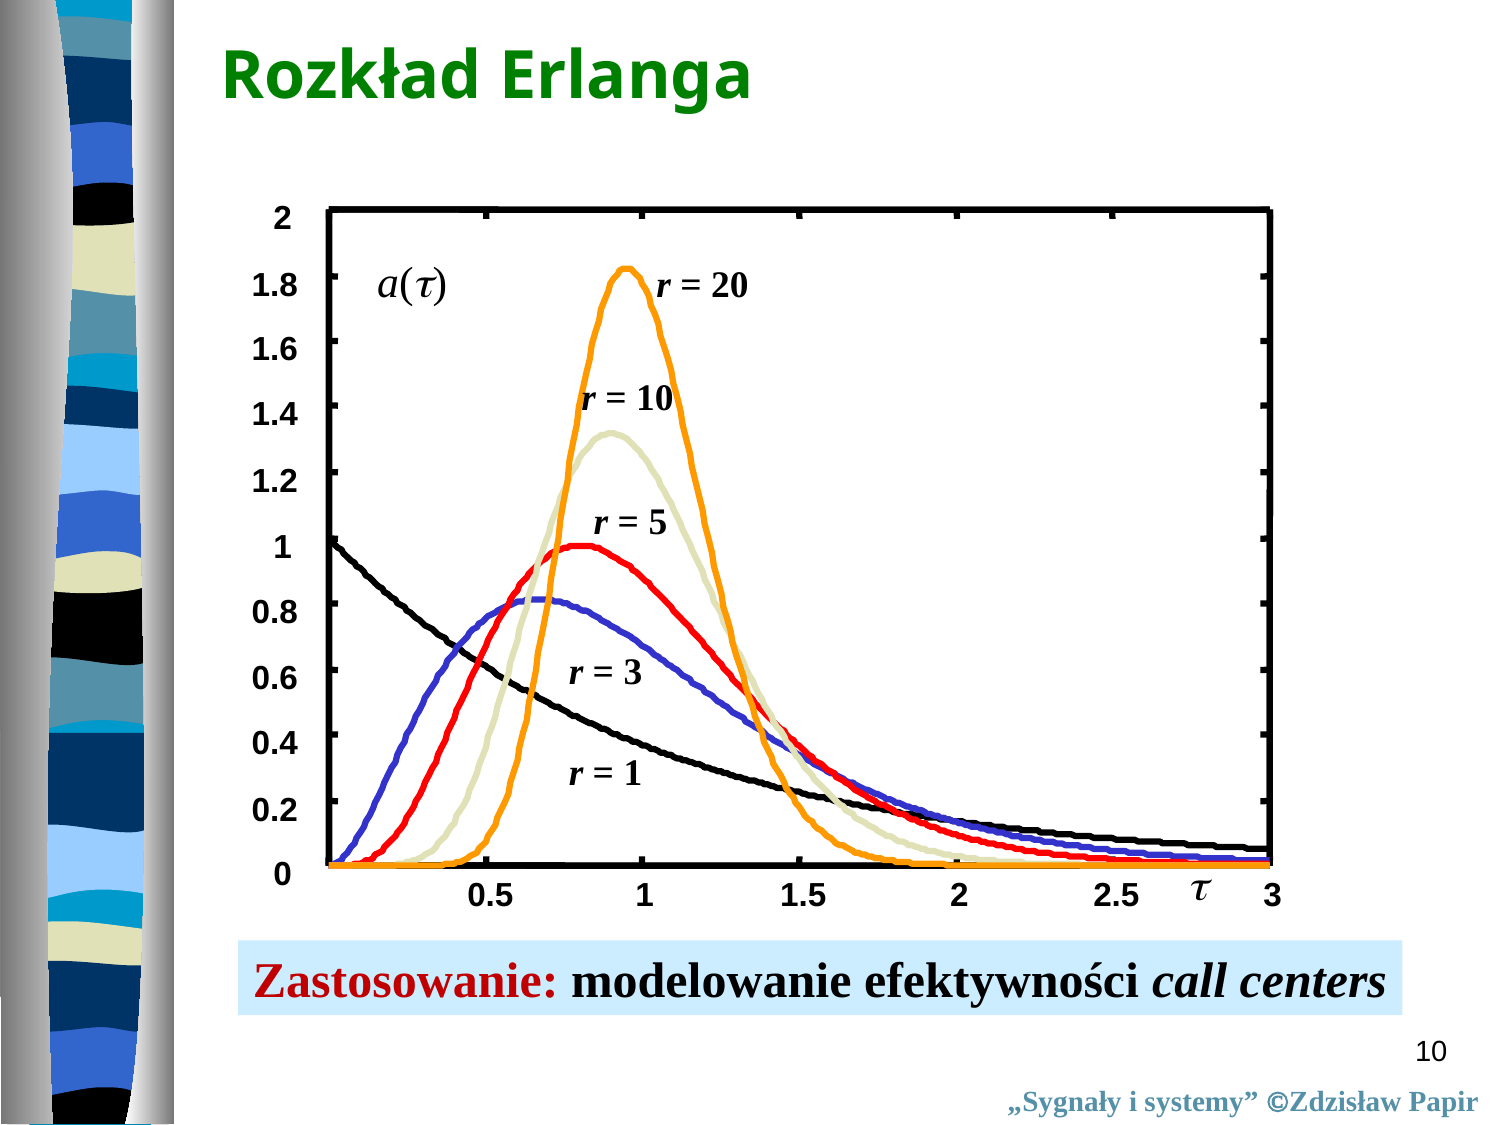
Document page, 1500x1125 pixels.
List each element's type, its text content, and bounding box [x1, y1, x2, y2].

slide_number 10 [1149, 1024, 1463, 1101]
text_box Rozkład Erlanga [182, 0, 1458, 188]
text_box Zastosowanie: modelowanie efektywności call centers [238, 940, 1403, 1016]
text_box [253, 195, 1282, 914]
text_box „Sygnały i systemy” Zdzisław Papir [992, 1074, 1494, 1125]
